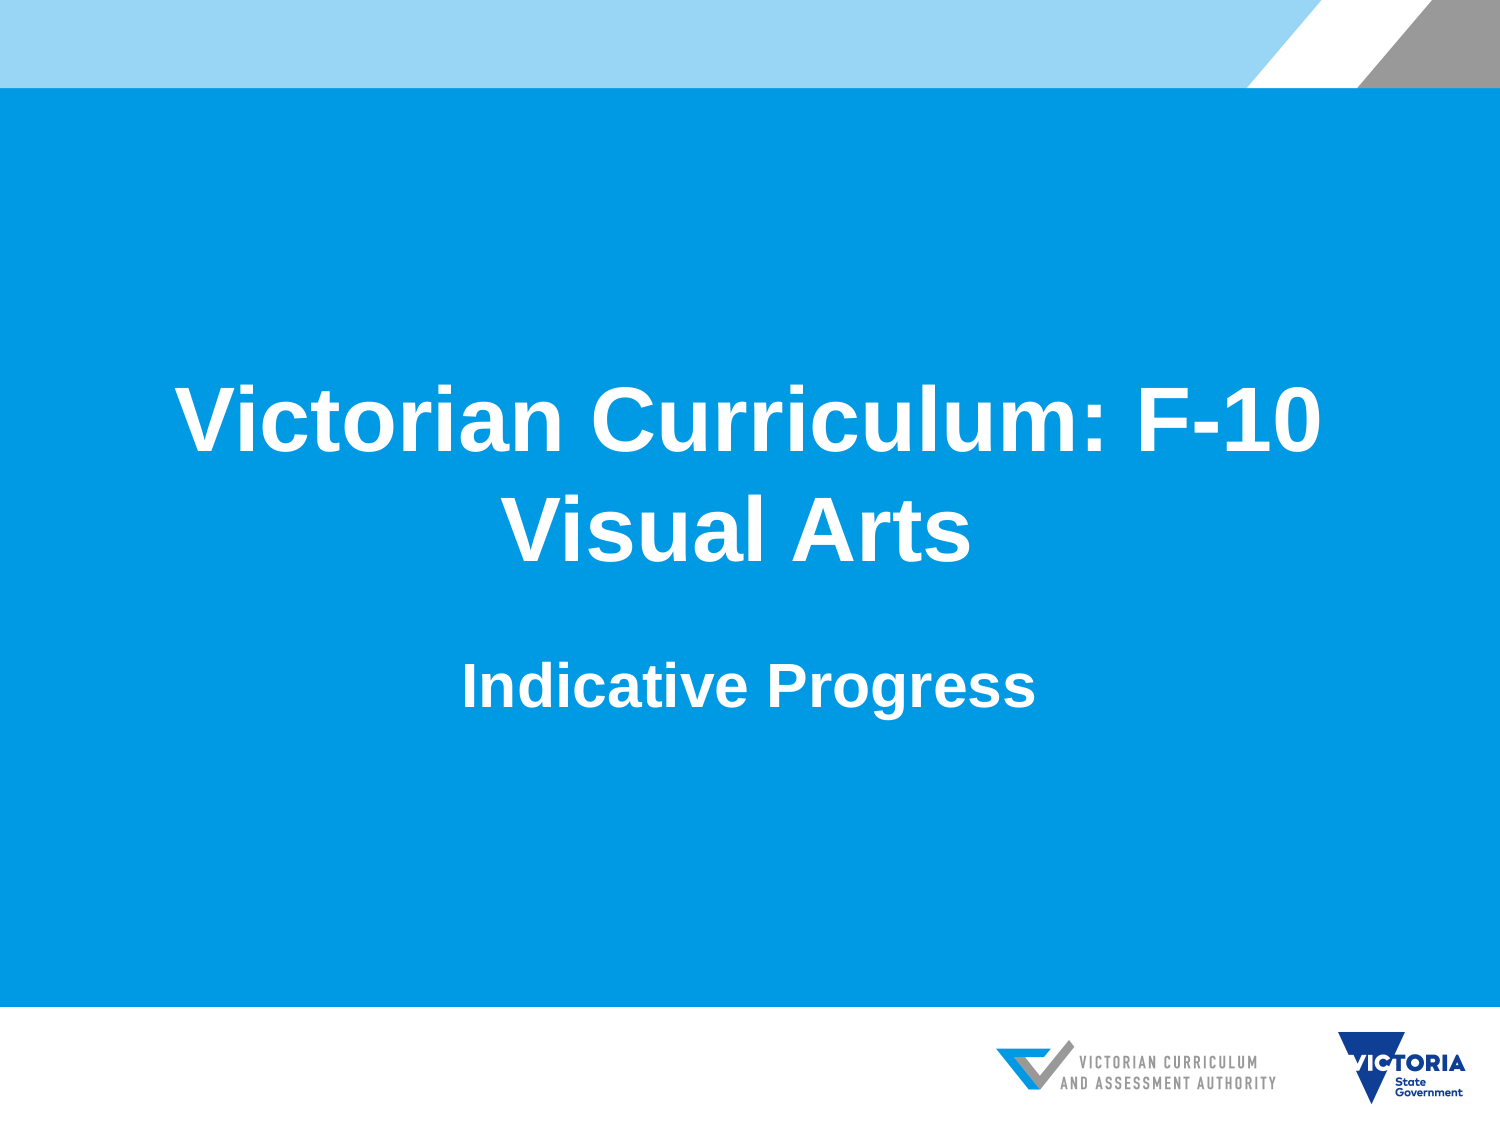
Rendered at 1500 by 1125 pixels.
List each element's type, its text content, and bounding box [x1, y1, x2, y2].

picture [0, 0, 1500, 88]
title Victorian Curriculum: F-10 Visual Arts [112, 349, 1388, 591]
picture [0, 1008, 1500, 1125]
subtitle Indicative Progress [225, 637, 1275, 925]
